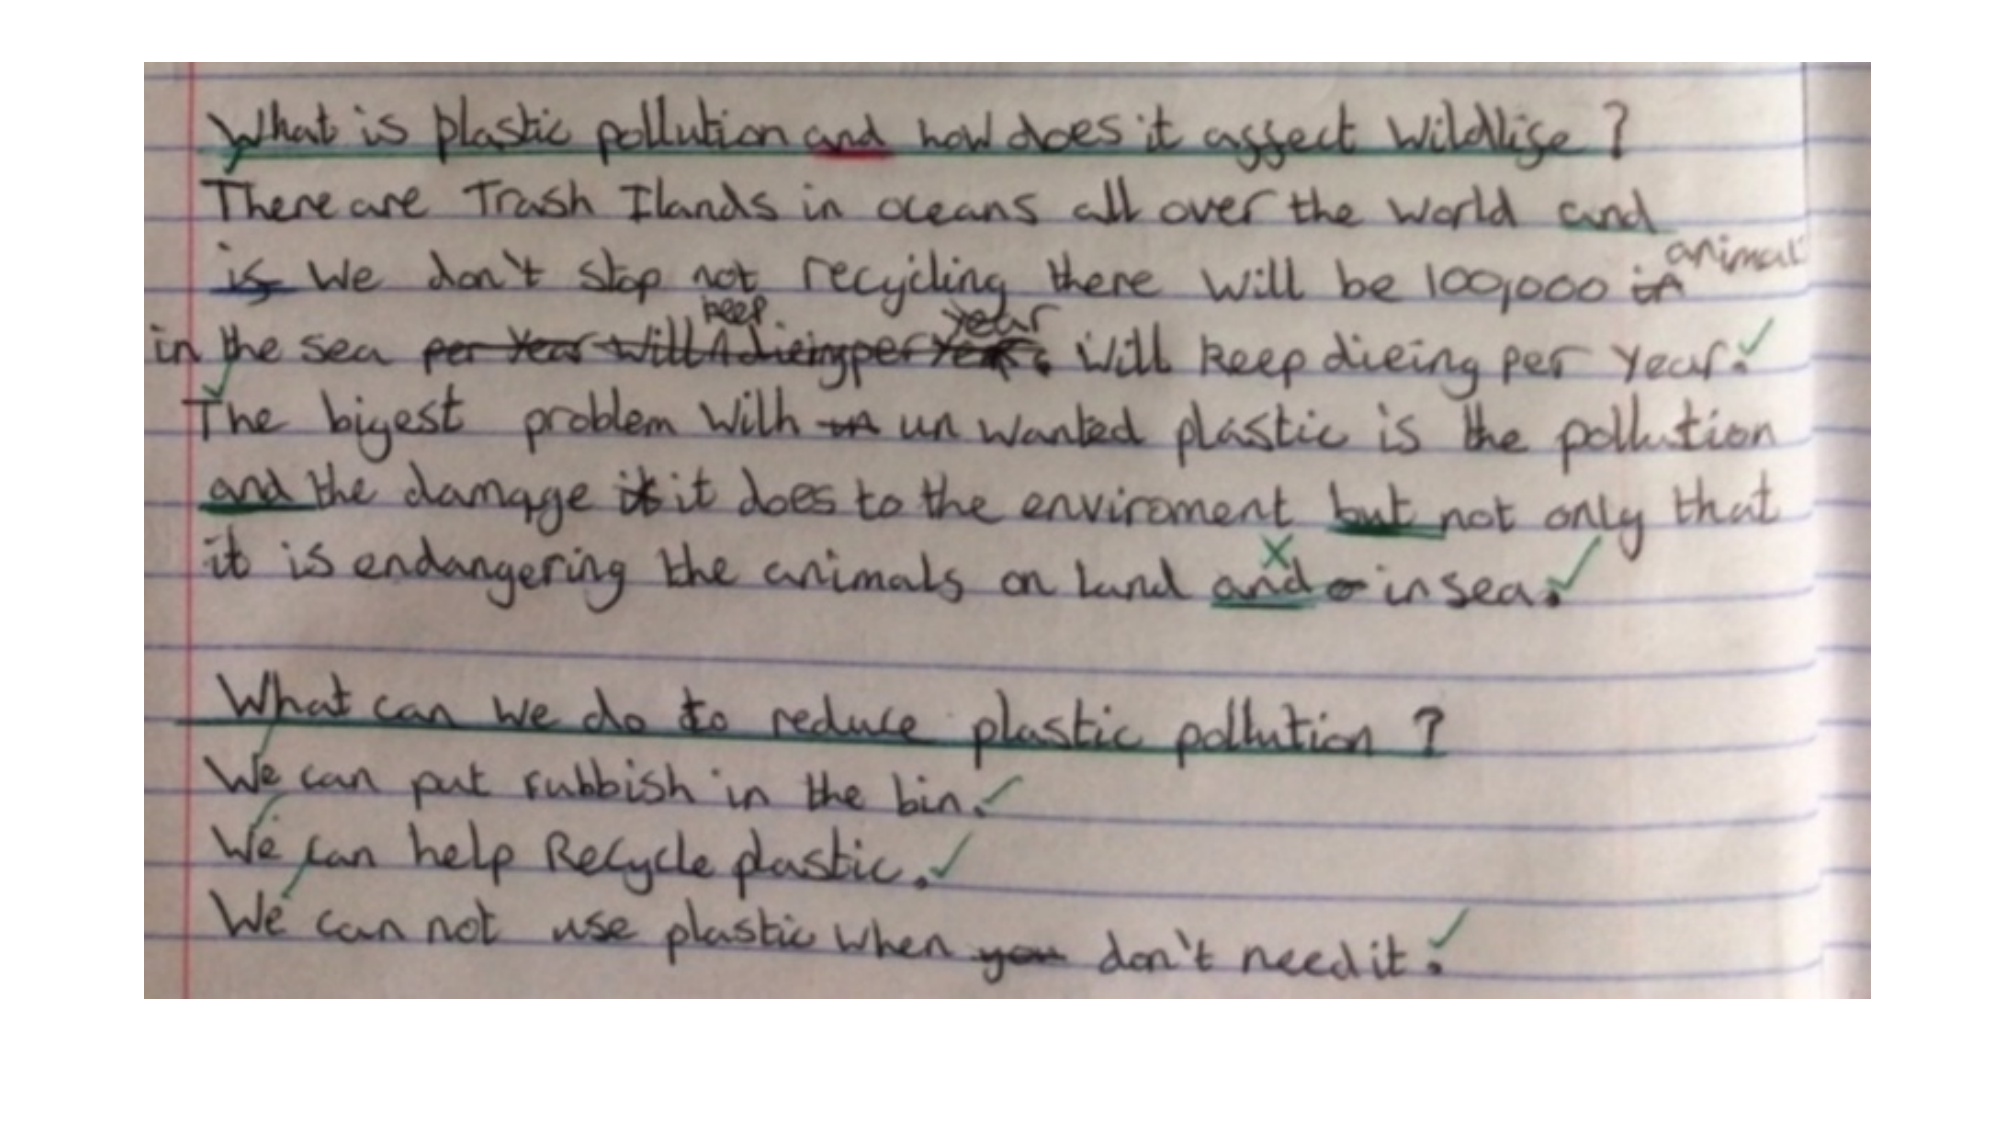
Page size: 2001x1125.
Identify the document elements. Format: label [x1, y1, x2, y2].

picture [144, 62, 1871, 999]
